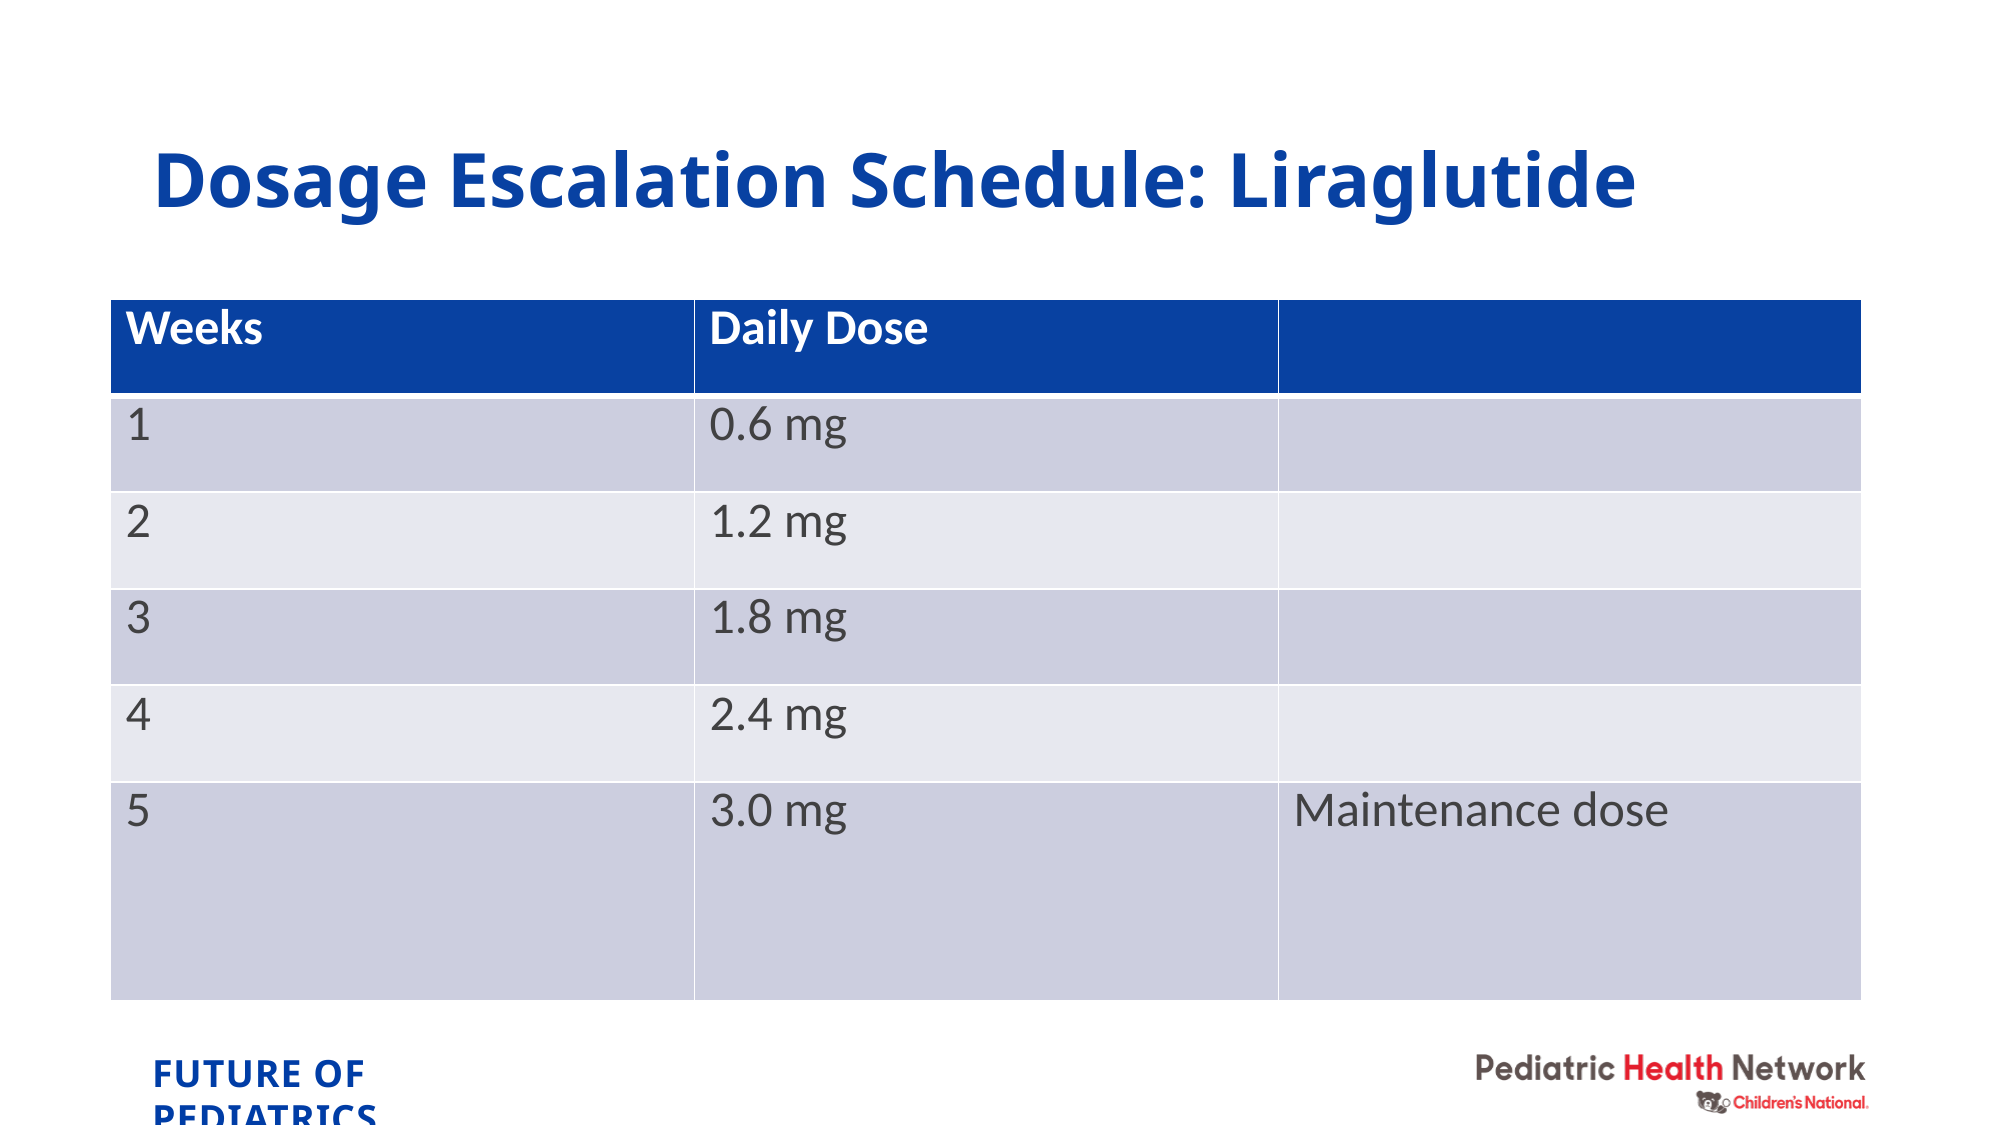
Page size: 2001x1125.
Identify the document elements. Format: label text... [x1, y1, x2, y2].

table_cell [1279, 590, 1861, 684]
table_cell 1.2 mg [695, 493, 1278, 588]
table_header Daily Dose [695, 300, 1278, 393]
table_cell 2.4 mg [695, 686, 1278, 781]
table_cell 1.8 mg [695, 590, 1278, 684]
table_cell Maintenance dose [1279, 783, 1861, 1000]
table_cell [1279, 399, 1861, 491]
table_header [1279, 300, 1861, 393]
table_cell 3.0 mg [695, 783, 1278, 1000]
table_cell 4 [111, 686, 694, 781]
table_cell 2 [111, 493, 694, 588]
table_cell [1279, 686, 1861, 781]
table_cell [1279, 493, 1861, 588]
title Dosage Escalation Schedule: Liraglutide [137, 59, 1863, 278]
table_cell 0.6 mg [695, 399, 1278, 491]
table_cell 5 [111, 783, 694, 1000]
picture [1467, 1043, 1875, 1125]
table_cell 3 [111, 590, 694, 684]
table_header Weeks [111, 300, 694, 393]
table_cell 1 [111, 399, 694, 491]
